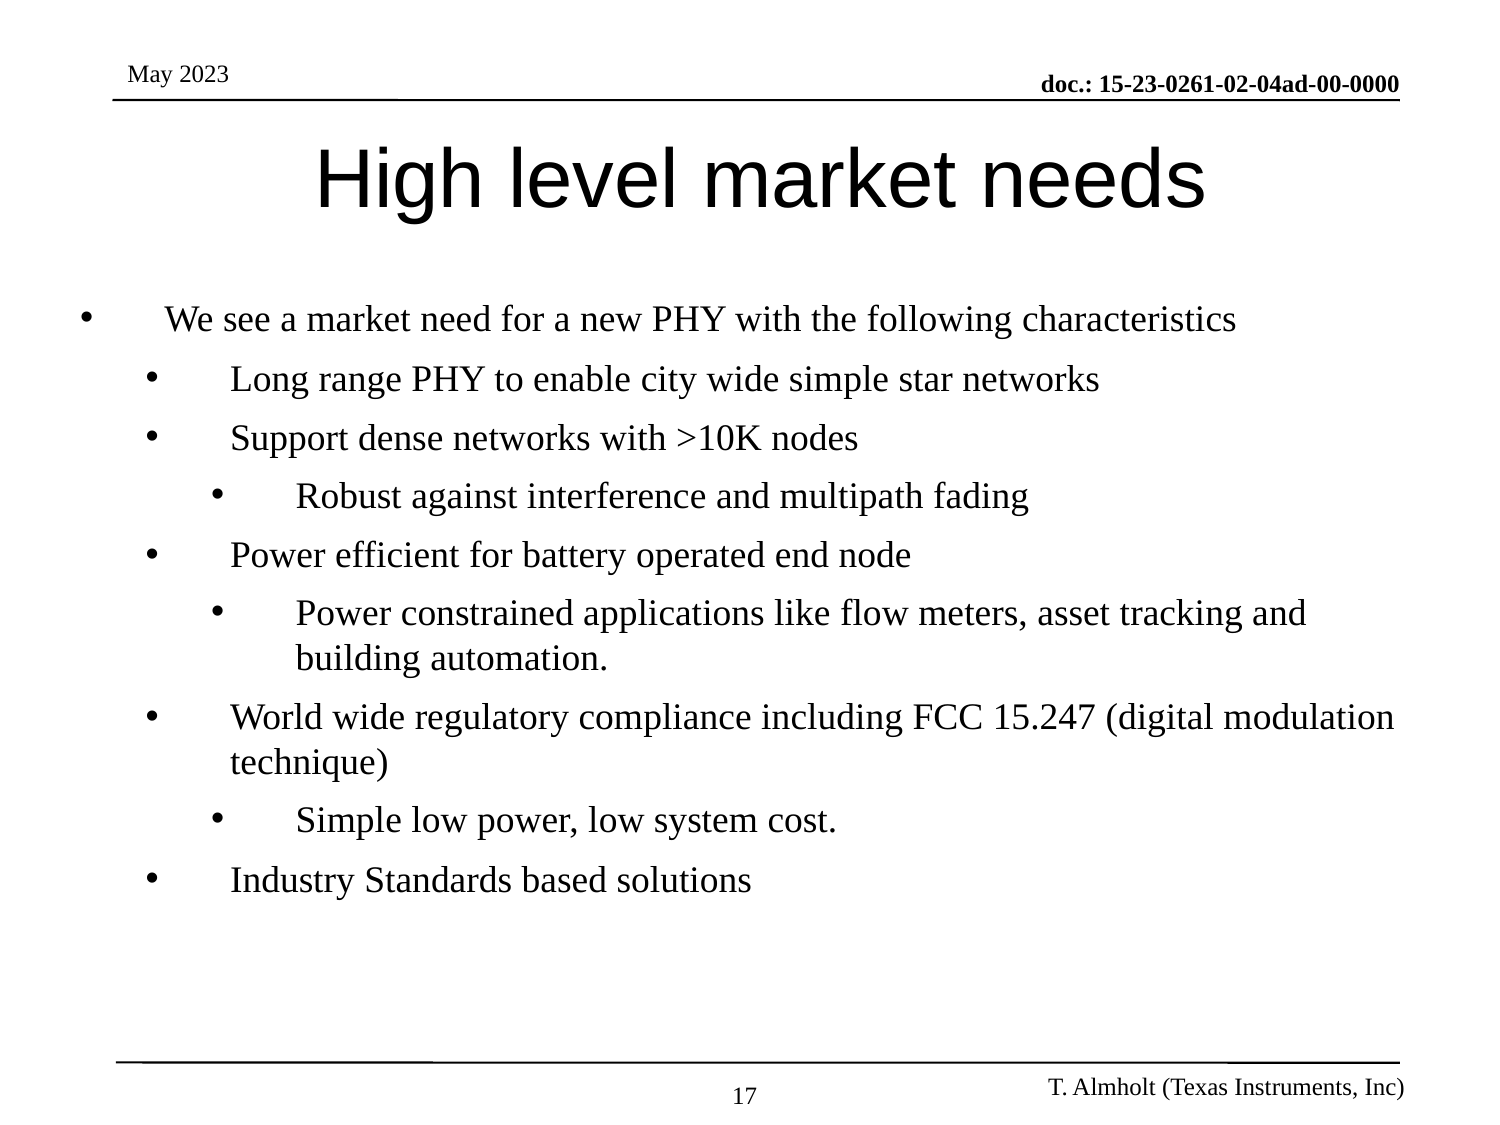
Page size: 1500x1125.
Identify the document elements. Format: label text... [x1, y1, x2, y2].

list We see a market need for a new PHY with the following characteristics Long range PHY to enable city wide simple star networks Support dense networks with >10K nodes Robust against interference and multipath fading Power efficient for battery operated end node Power constrained applications like flow meters, asset tracking and building automation. World wide regulatory compliance including FCC 15.247 (digital modulation technique) Simple low power, low system cost. Industry Standards based solutions [64, 224, 1447, 1024]
slide_number 17 [690, 1075, 799, 1115]
title High level market needs [123, 112, 1398, 224]
